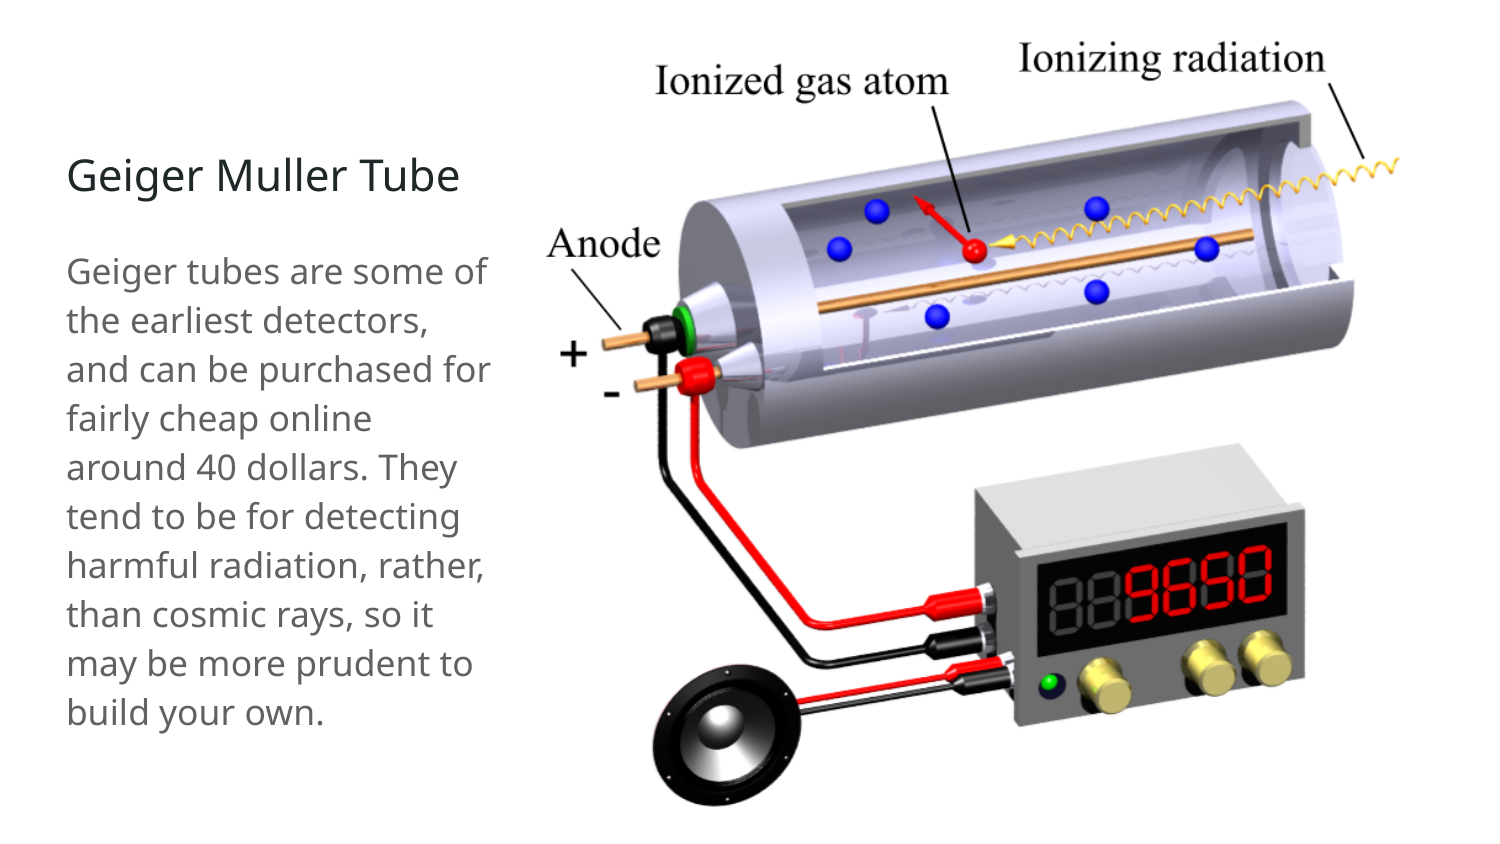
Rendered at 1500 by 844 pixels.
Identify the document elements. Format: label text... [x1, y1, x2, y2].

picture [536, 24, 1405, 819]
list Geiger tubes are some of the earliest detectors, and can be purchased for fairly cheap online around 40 dollars. They tend to be for detecting harmful radiation, rather, than cosmic rays, so it may be more prudent to build your own. [51, 227, 512, 750]
title Geiger Muller Tube [51, 91, 512, 216]
